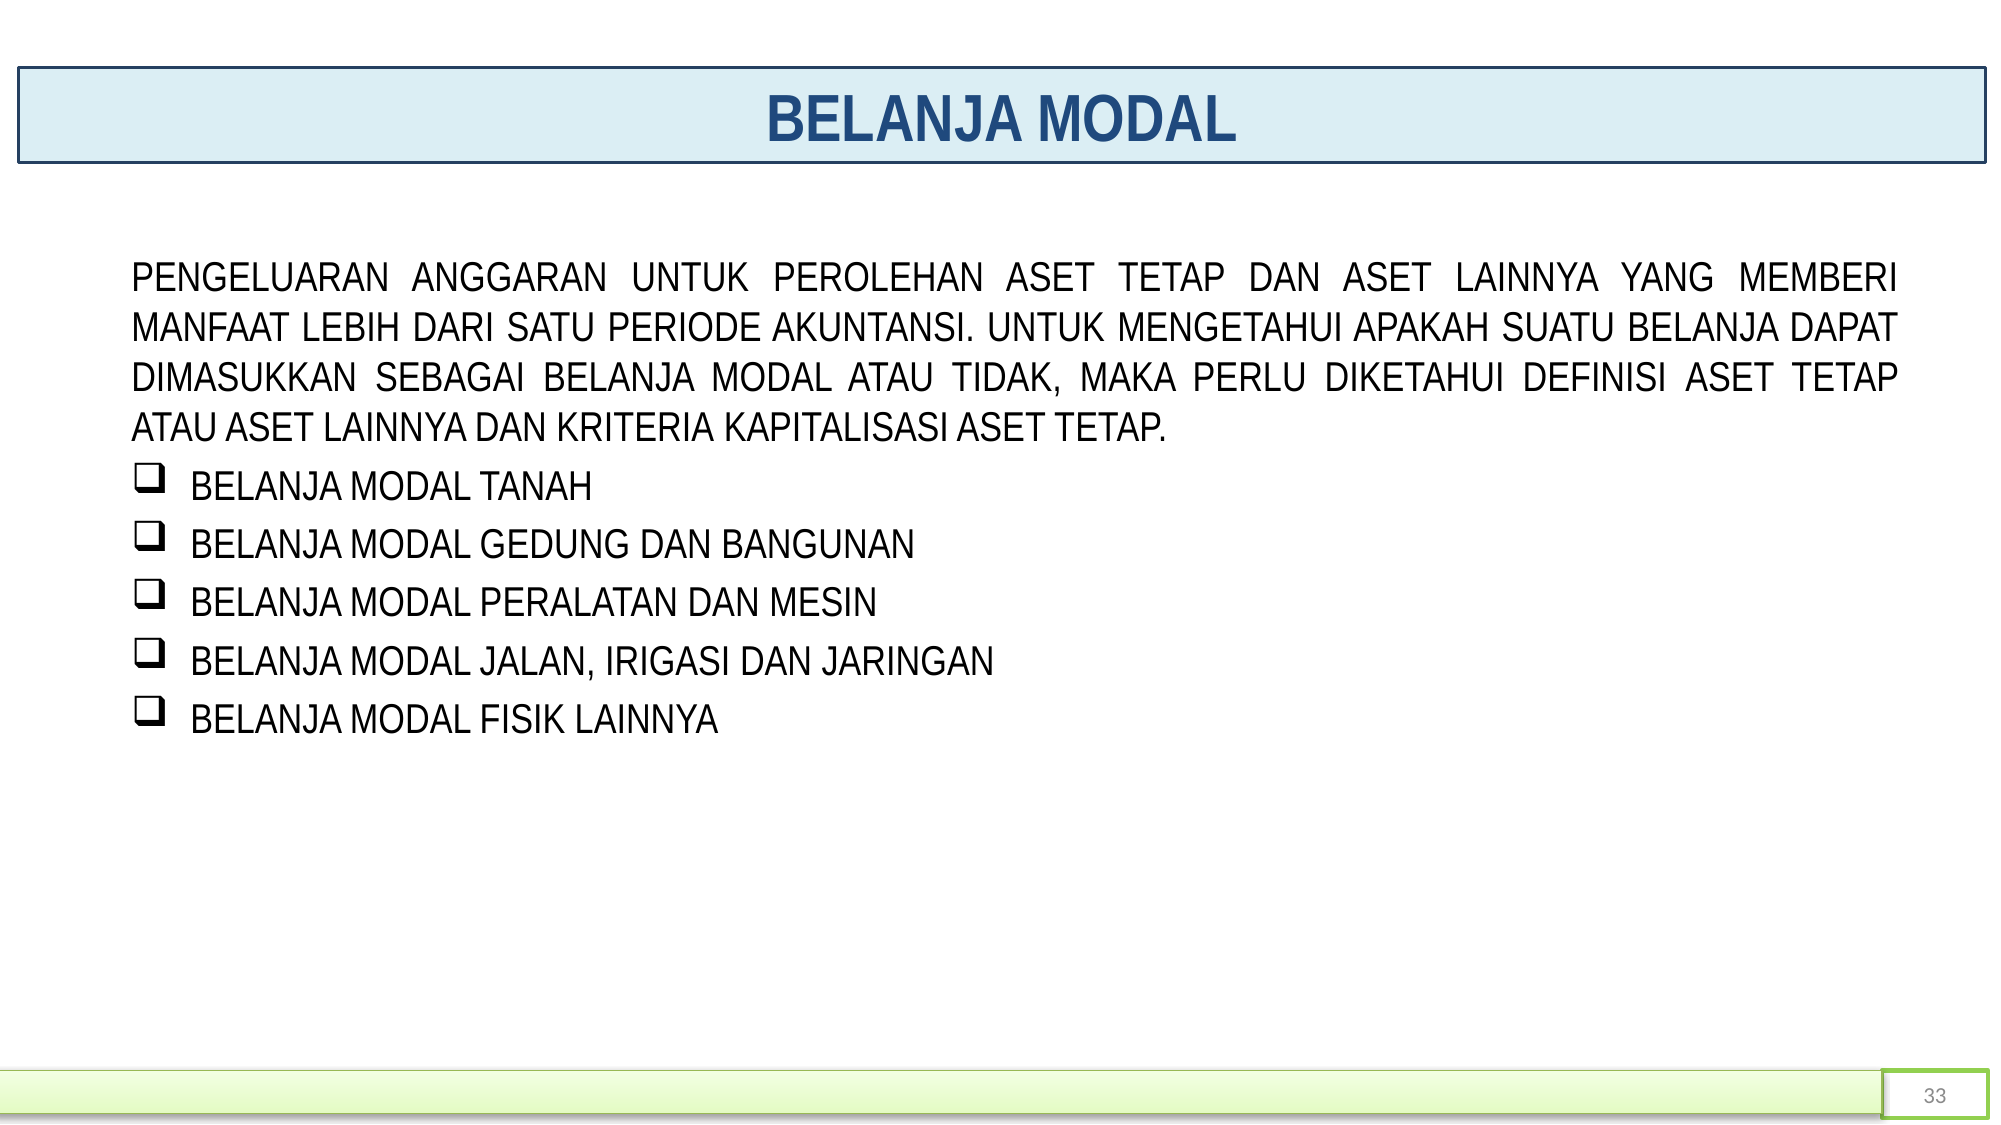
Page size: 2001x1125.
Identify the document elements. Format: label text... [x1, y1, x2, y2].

text_box [0, 1070, 1883, 1114]
list PENGELUARAN ANGGARAN UNTUK PEROLEHAN ASET TETAP DAN ASET LAINNYA YANG MEMBERI MANFAAT LEBIH DARI SATU PERIODE AKUNTANSI. UNTUK MENGETAHUI APAKAH SUATU BELANJA DAPAT DIMASUKKAN SEBAGAI BELANJA MODAL ATAU TIDAK, MAKA PERLU DIKETAHUI DEFINISI ASET TETAP ATAU ASET LAINNYA DAN KRITERIA KAPITALISASI ASET TETAP. BELANJA MODAL TANAH BELANJA MODAL GEDUNG DAN BANGUNAN BELANJA MODAL PERALATAN DAN MESIN BELANJA MODAL JALAN, IRIGASI DAN JARINGAN BELANJA MODAL FISIK LAINNYA [86, 242, 1914, 976]
text_box BELANJA MODAL [18, 67, 1986, 163]
slide_number 33 [1885, 1068, 1990, 1120]
